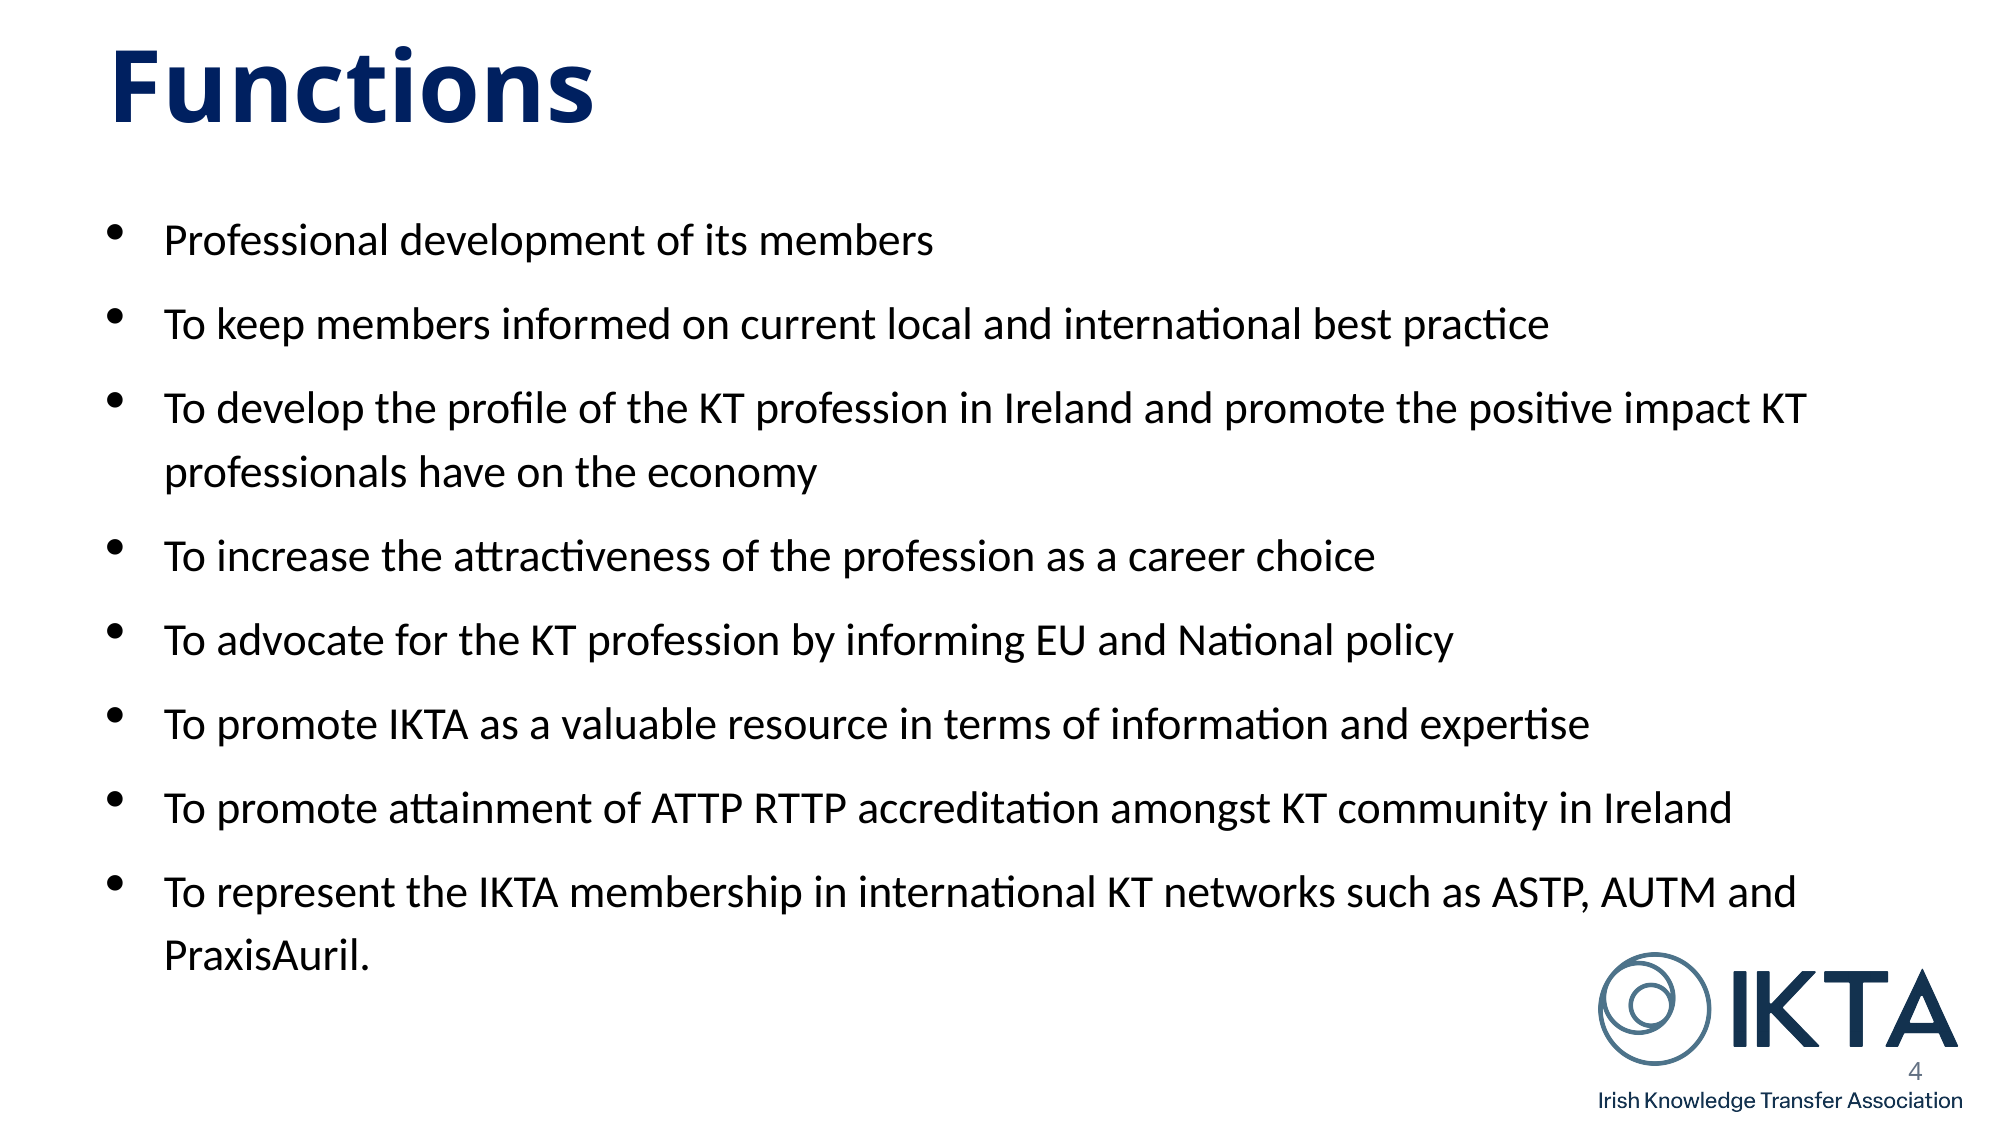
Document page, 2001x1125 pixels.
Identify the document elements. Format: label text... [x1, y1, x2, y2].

picture [1597, 952, 1962, 1112]
list Professional development of its members To keep members informed on current local and international best practice To develop the profile of the KT profession in Ireland and promote the positive impact KT professionals have on the economy To increase the attractiveness of the profession as a career choice To advocate for the KT profession by informing EU and National policy To promote IKTA as a valuable resource in terms of information and expertise To promote attainment of ATTP RTTP accreditation amongst KT community in Ireland To represent the IKTA membership in international KT networks such as ASTP, AUTM and PraxisAuril. [92, 93, 1938, 646]
title Functions [92, 0, 1697, 93]
